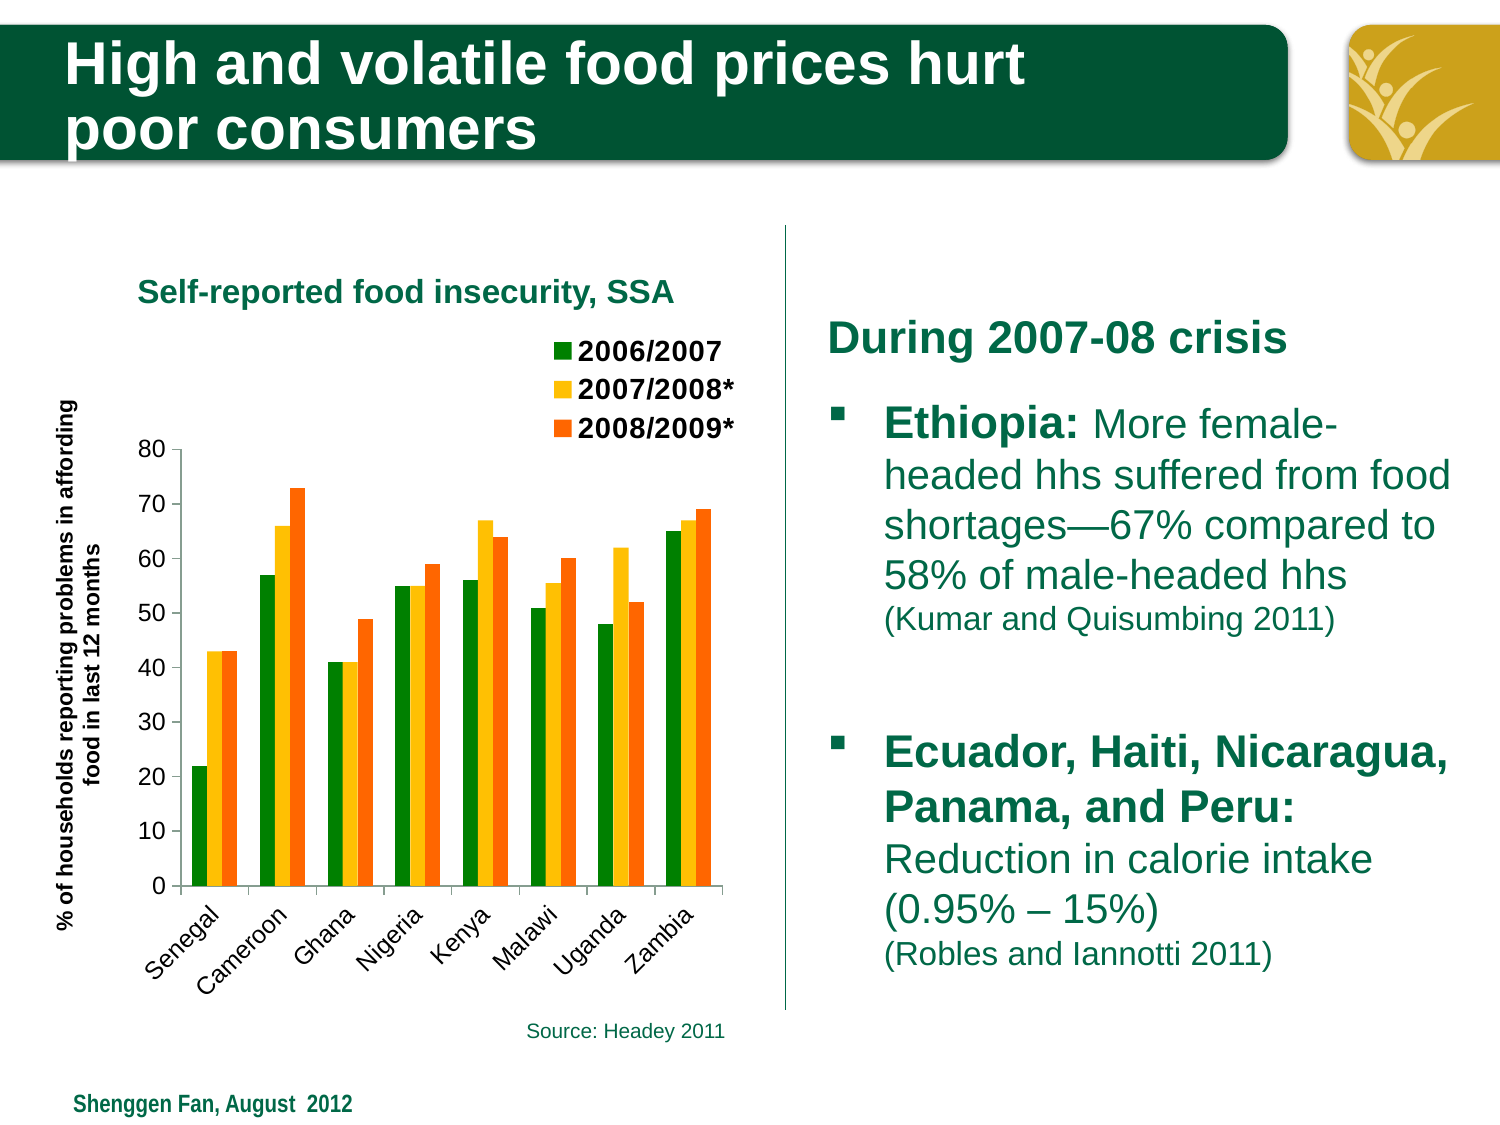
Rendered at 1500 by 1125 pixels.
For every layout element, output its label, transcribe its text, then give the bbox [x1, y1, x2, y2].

text_box Self-reported food insecurity, SSA [68, 262, 744, 318]
text_box Source: Headey 2011 [390, 1018, 741, 1050]
picture [1349, 35, 1474, 160]
list During 2007-08 crisis Ethiopia: More female-headed hhs suffered from food shortages—67% compared to 58% of male-headed hhs (Kumar and Quisumbing 2011) Ecuador, Haiti, Nicaragua, Panama, and Peru: Reduction in calorie intake (0.95% – 15%) (Robles and Iannotti 2011) [812, 299, 1488, 995]
title High and volatile food prices hurt poor consumers [50, 24, 1288, 163]
chart [43, 328, 745, 1010]
